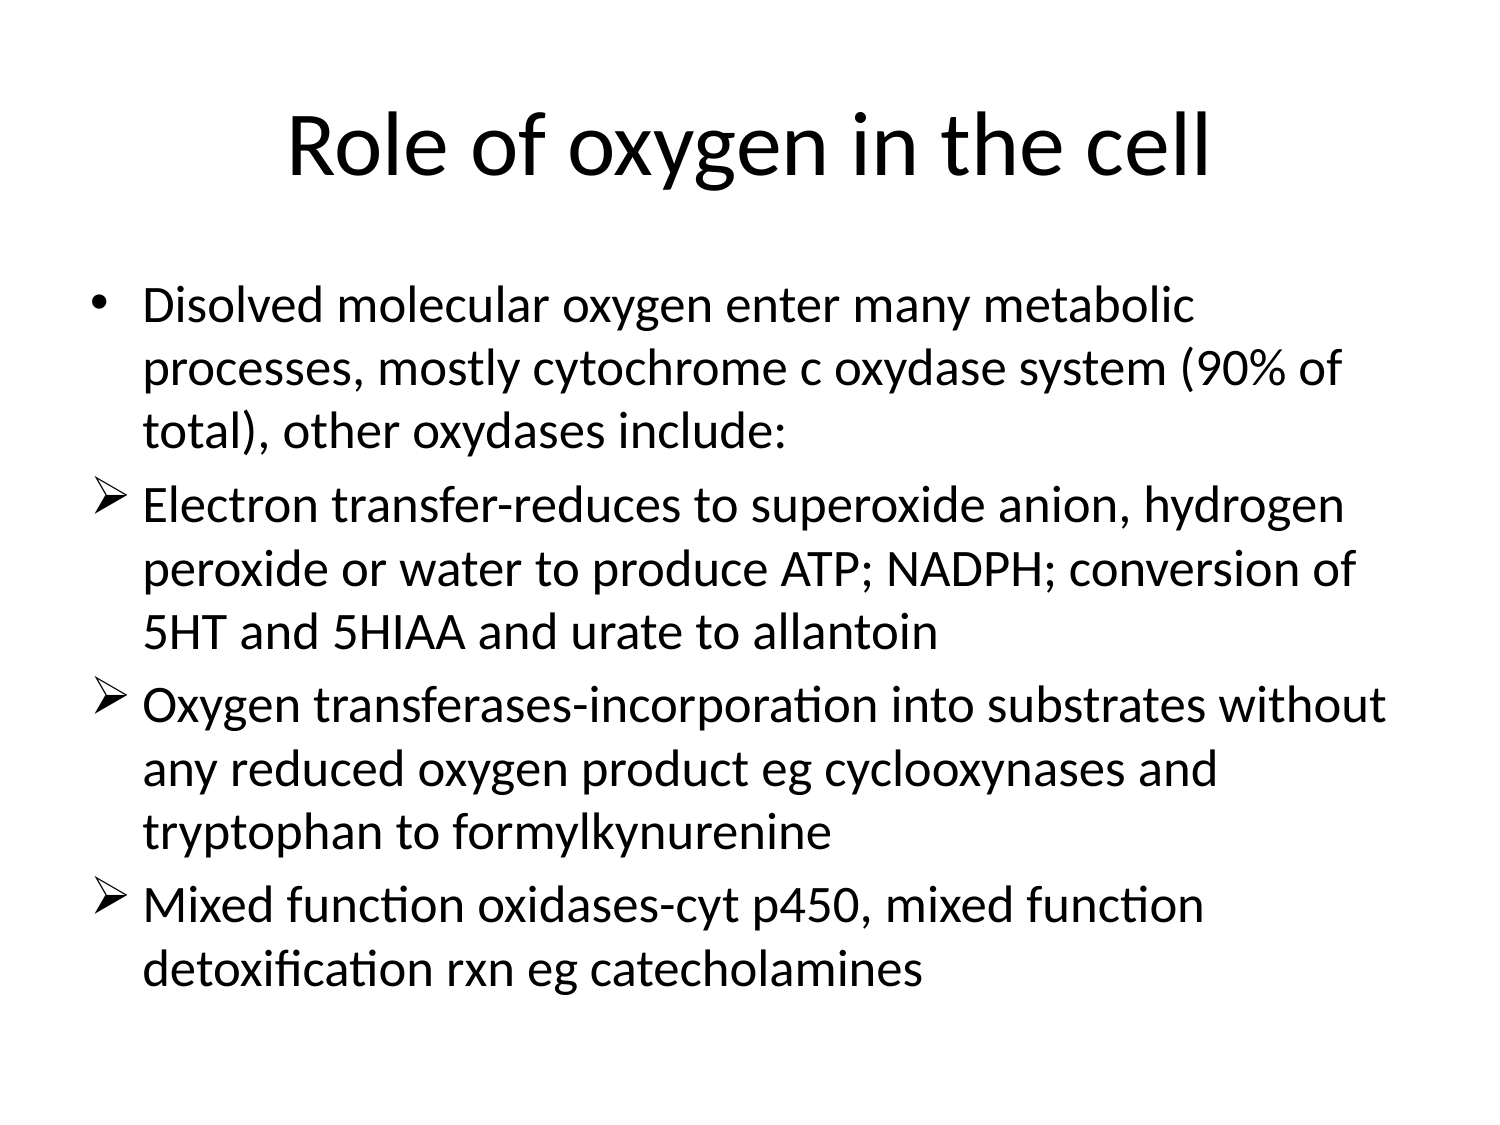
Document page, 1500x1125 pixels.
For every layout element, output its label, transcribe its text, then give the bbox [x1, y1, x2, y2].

title Role of oxygen in the cell [75, 45, 1425, 233]
list Disolved molecular oxygen enter many metabolic processes, mostly cytochrome c oxydase system (90% of total), other oxydases include: Electron transfer-reduces to superoxide anion, hydrogen peroxide or water to produce ATP; NADPH; conversion of 5HT and 5HIAA and urate to allantoin Oxygen transferases-incorporation into substrates without any reduced oxygen product eg cyclooxynases and tryptophan to formylkynurenine Mixed function oxidases-cyt p450, mixed function detoxification rxn eg catecholamines [75, 262, 1425, 1005]
